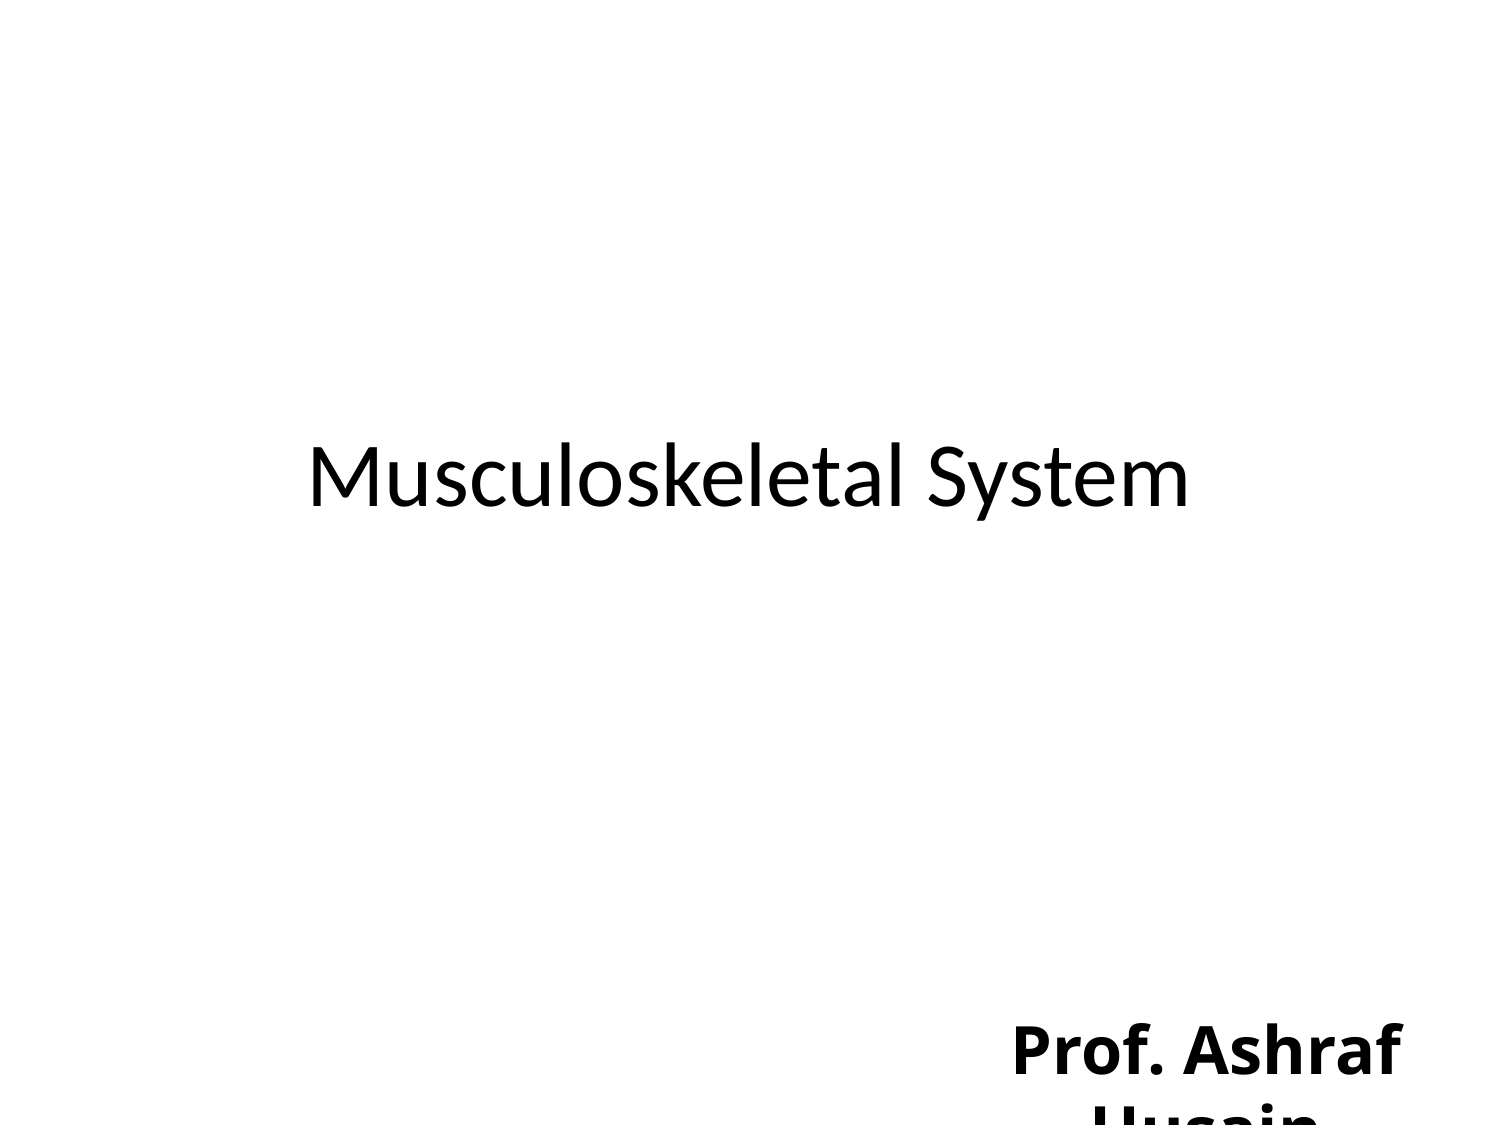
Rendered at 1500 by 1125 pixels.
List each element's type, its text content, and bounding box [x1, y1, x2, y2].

title Musculoskeletal System [112, 349, 1388, 591]
subtitle Prof. Ashraf Husain [937, 999, 1475, 1113]
